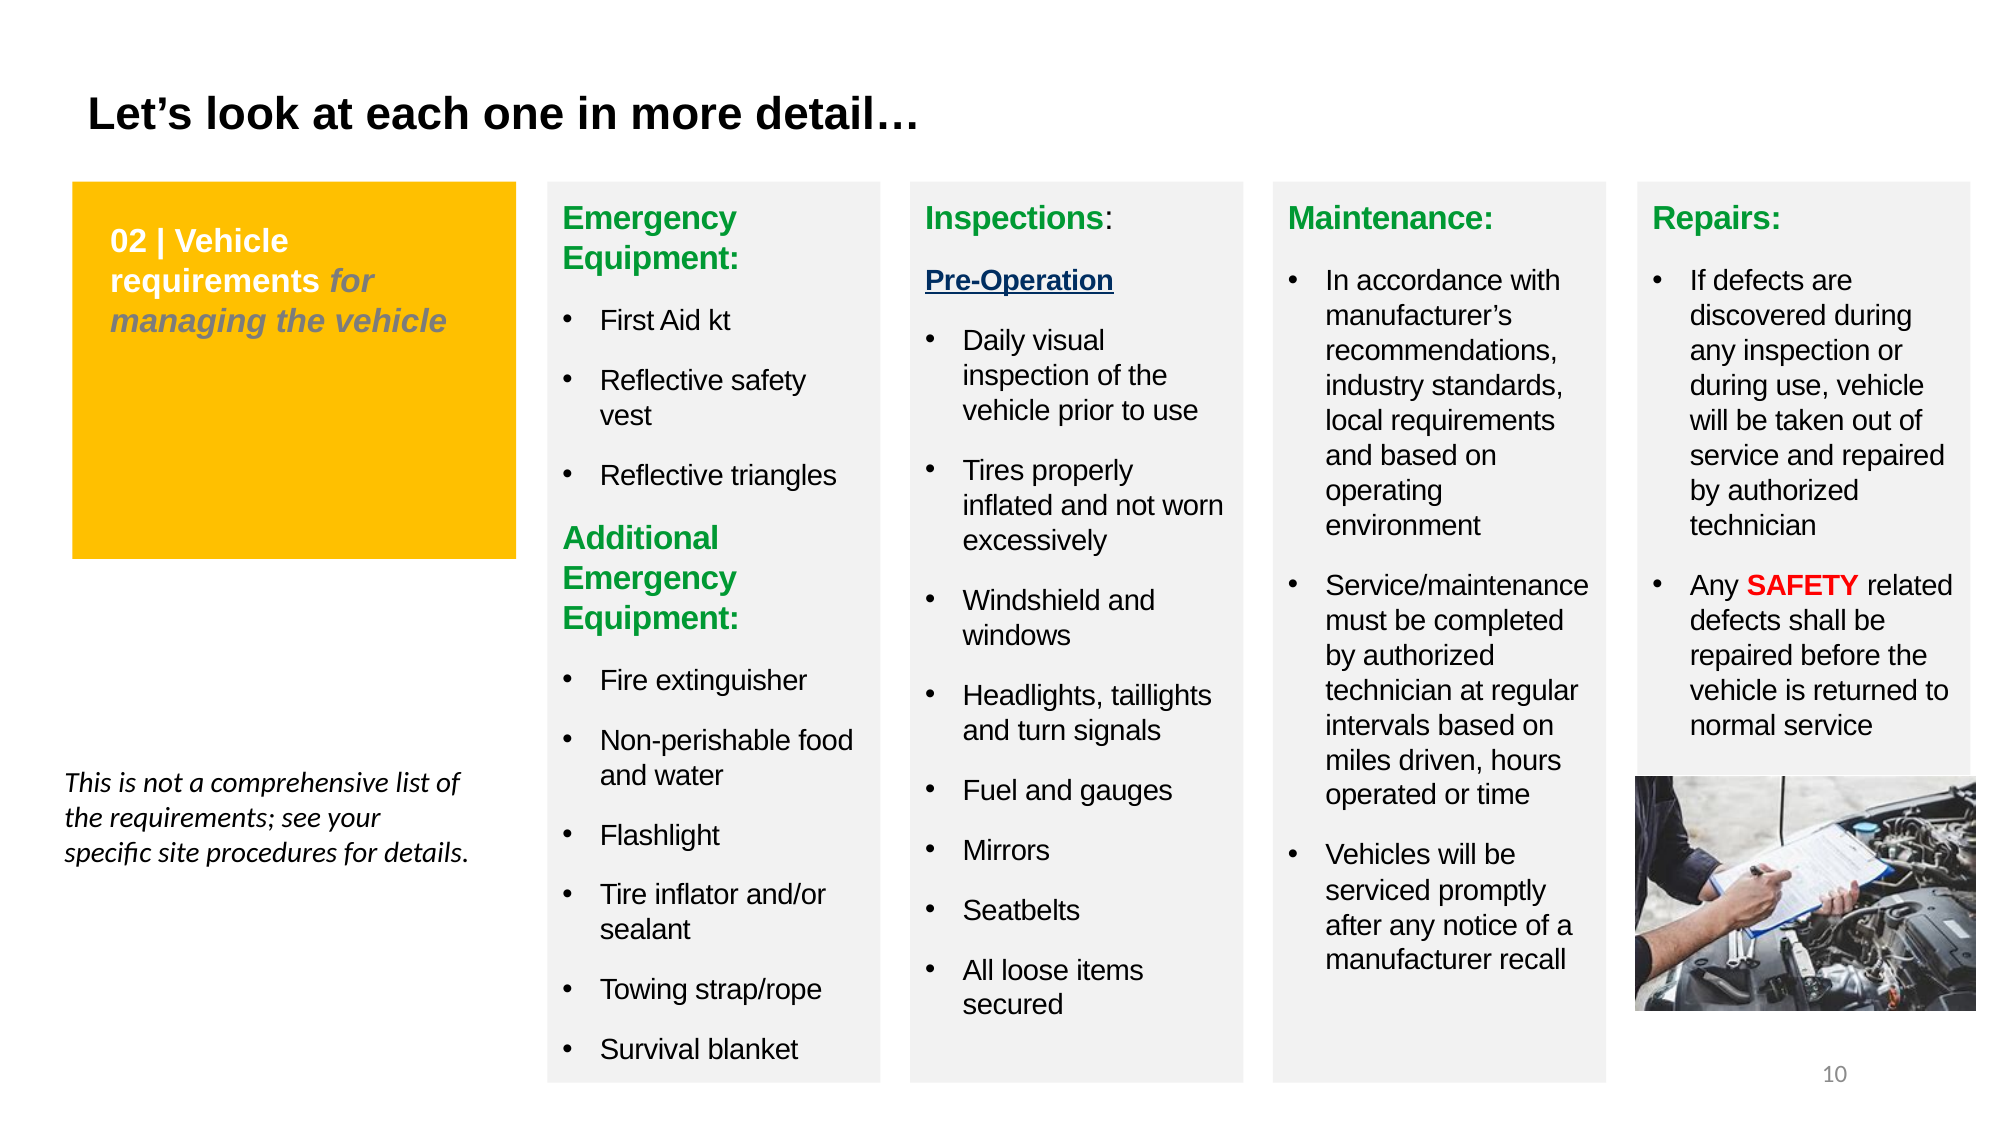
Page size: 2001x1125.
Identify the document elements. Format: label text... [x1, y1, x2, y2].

text_box Inspections: Pre-Operation Daily visual inspection of the vehicle prior to use Tires properly inflated and not worn excessively Windshield and windows Headlights, taillights and turn signals Fuel and gauges Mirrors Seatbelts All loose items secured [910, 181, 1244, 1083]
text_box 02 | Vehicle requirements for managing the vehicle [72, 181, 517, 559]
slide_number 10 [1412, 1042, 1863, 1103]
title Let’s look at each one in more detail… [72, 81, 1932, 149]
text_box Maintenance: In accordance with manufacturer’s recommendations, industry standards, local requirements and based on operating environment Service/maintenance must be completed by authorized technician at regular intervals based on miles driven, hours operated or time Vehicles will be serviced promptly after any notice of a manufacturer recall [1272, 181, 1607, 1083]
picture [1635, 776, 1977, 1012]
text_box This is not a comprehensive list of the requirements; see your specific site procedures for details. [56, 755, 482, 876]
text_box Repairs: If defects are discovered during any inspection or during use, vehicle will be taken out of service and repaired by authorized technician Any SAFETY related defects shall be repaired before the vehicle is returned to normal service [1637, 181, 1971, 775]
text_box Emergency Equipment: First Aid kt Reflective safety vest Reflective triangles Additional Emergency Equipment: Fire extinguisher Non-perishable food and water Flashlight Tire inflator and/or sealant Towing strap/rope Survival blanket [547, 181, 881, 1083]
